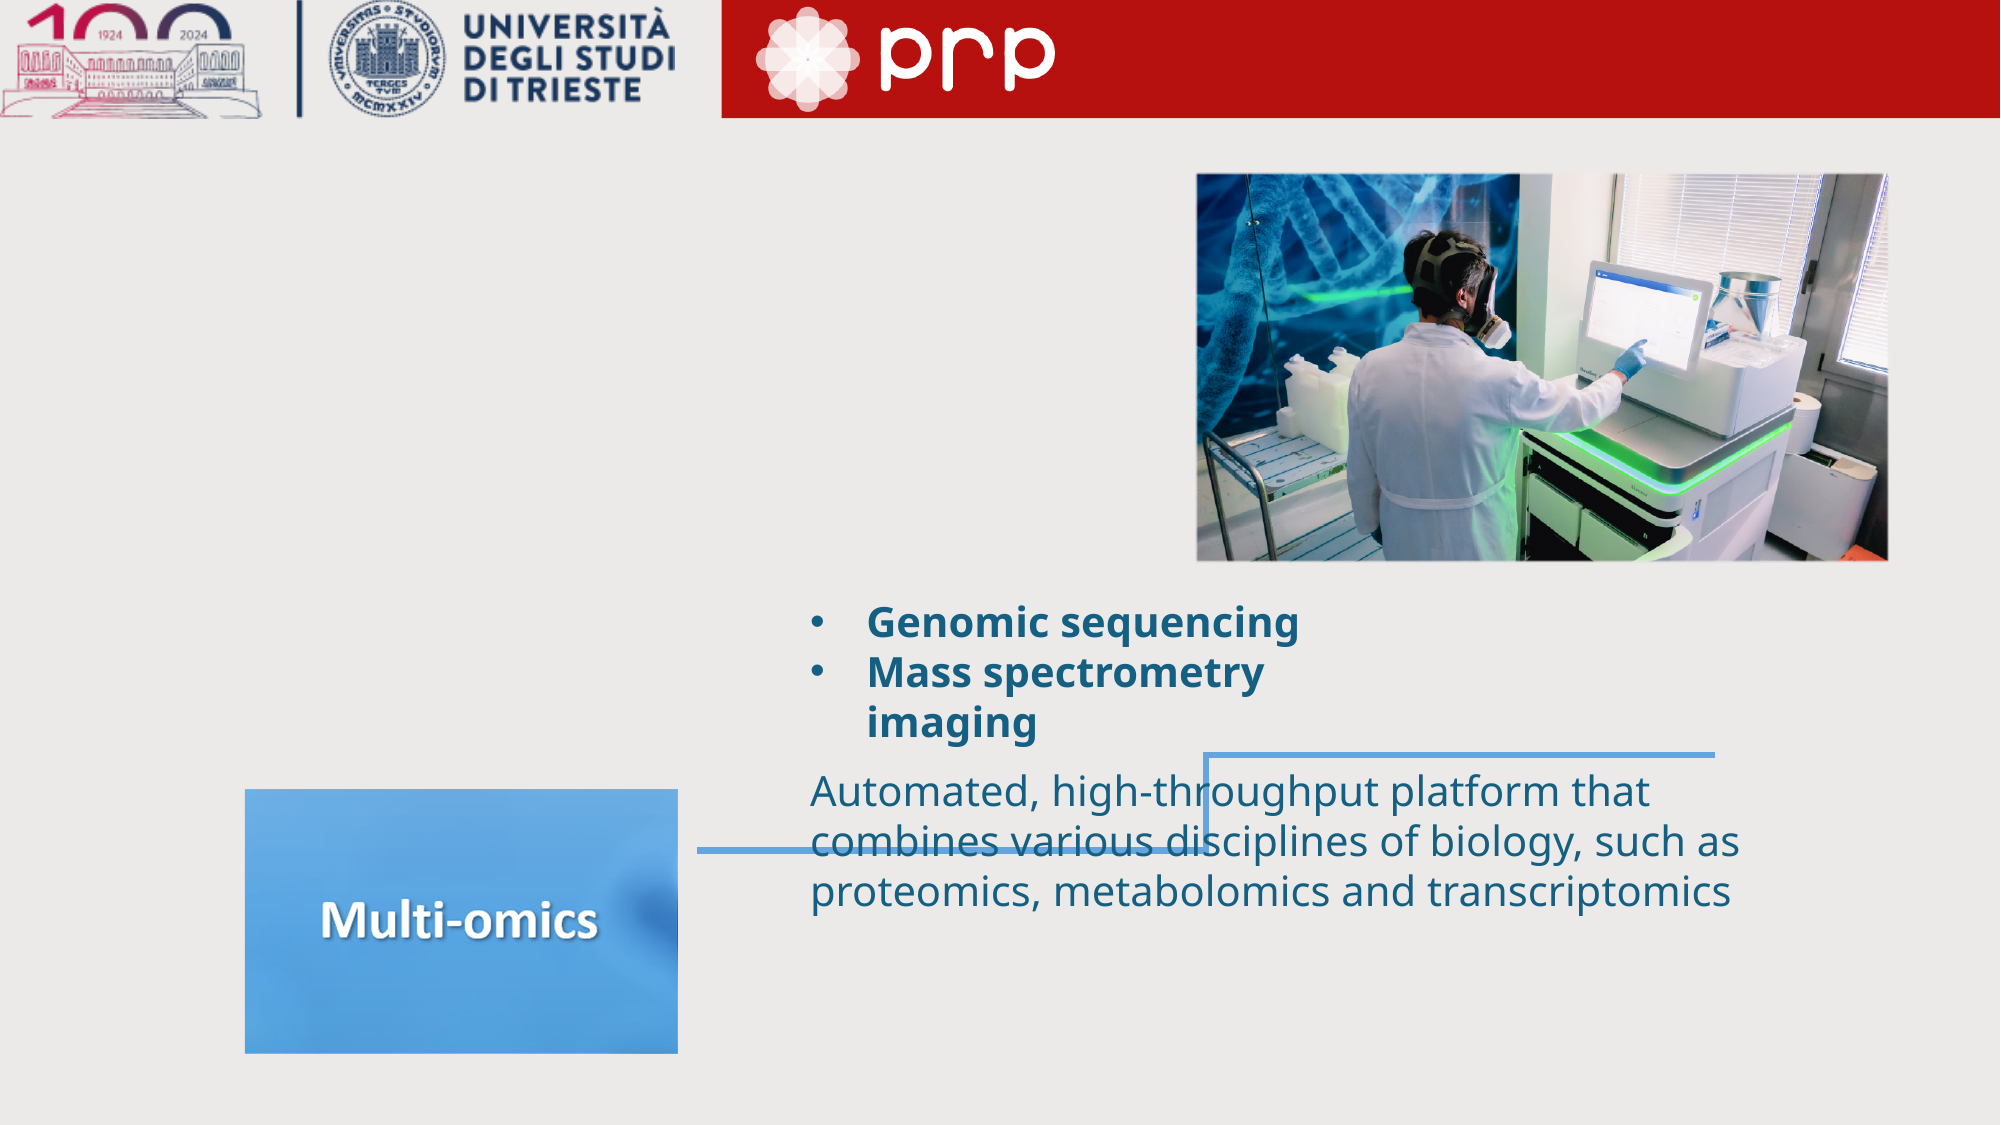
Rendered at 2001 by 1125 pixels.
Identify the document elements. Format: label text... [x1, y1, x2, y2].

picture [0, 0, 676, 119]
picture [754, 6, 1056, 112]
text_box Automated, high-throughput platform that combines various disciplines of biology, such as proteomics, metabolomics and transcriptomics [795, 757, 1845, 923]
text_box [0, 0, 2000, 1125]
text_box Genomic sequencing Mass spectrometry imaging [795, 588, 1380, 754]
picture [244, 788, 679, 1055]
picture [1195, 171, 1890, 564]
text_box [696, 754, 1716, 852]
